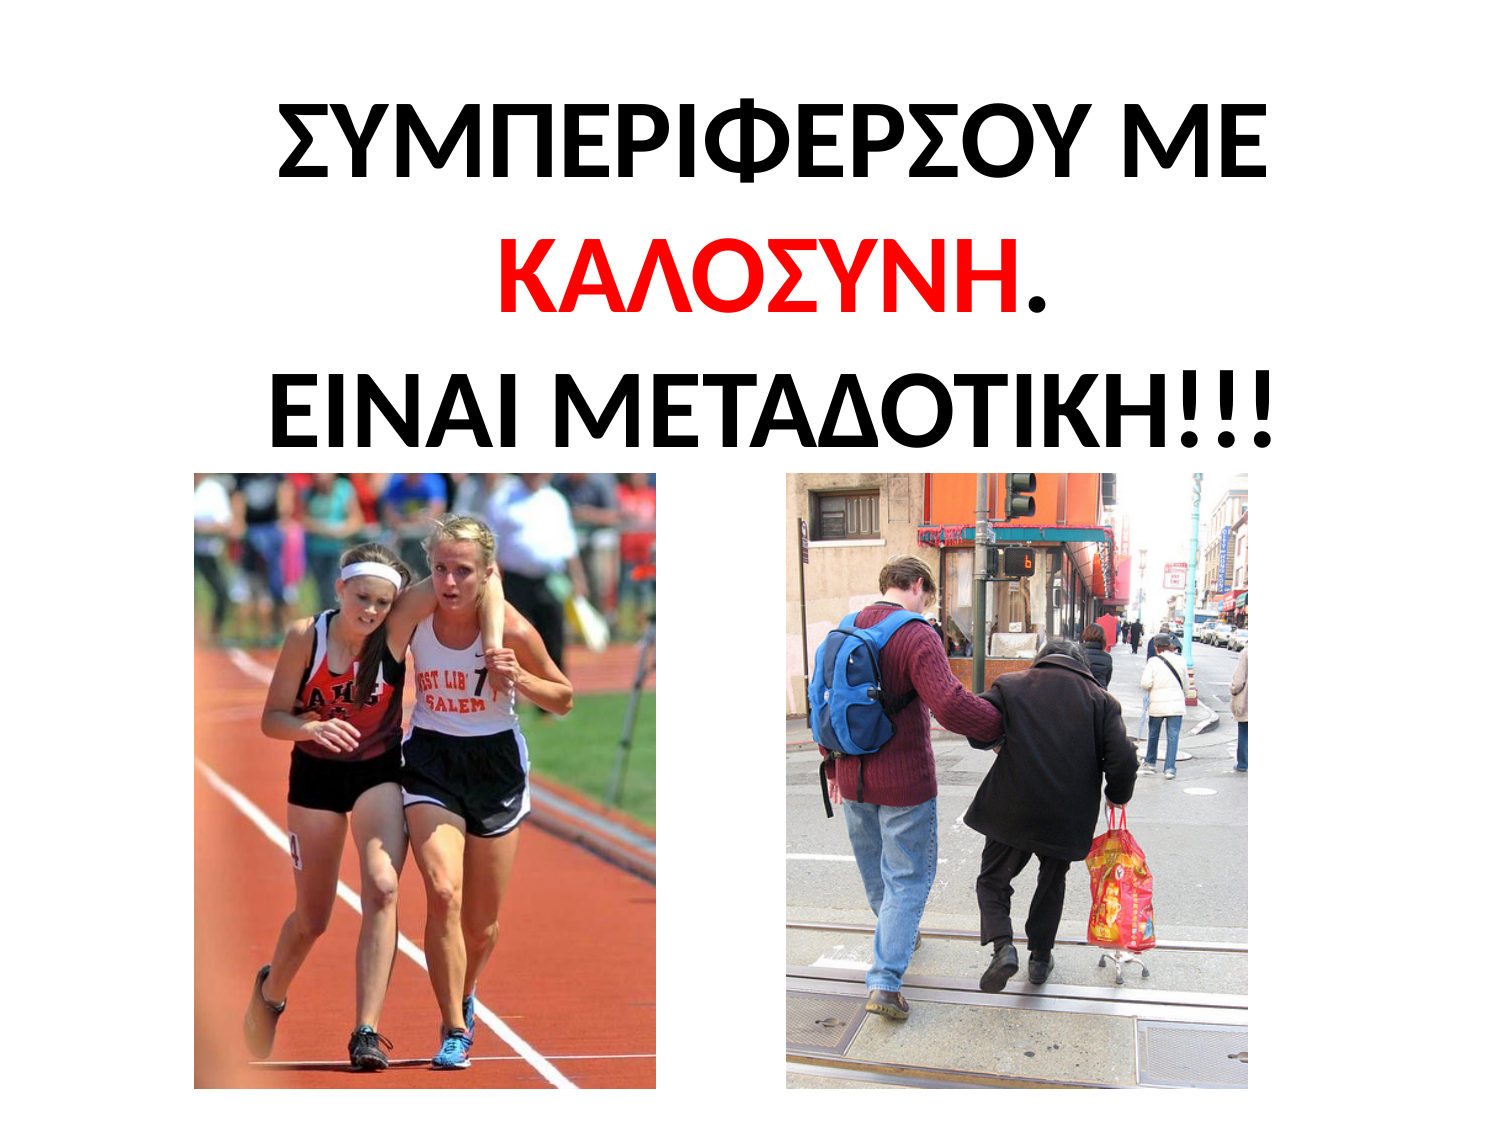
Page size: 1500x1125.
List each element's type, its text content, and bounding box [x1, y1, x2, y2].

picture [194, 473, 656, 1089]
picture [786, 473, 1248, 1089]
title ΣΥΜΠΕΡΙΦΕΡΣΟΥ ΜΕ ΚΑΛΟΣΥΝΗ. ΕΙΝΑΙ ΜΕΤΑΔΟΤΙΚΗ!!! [75, 45, 1475, 491]
